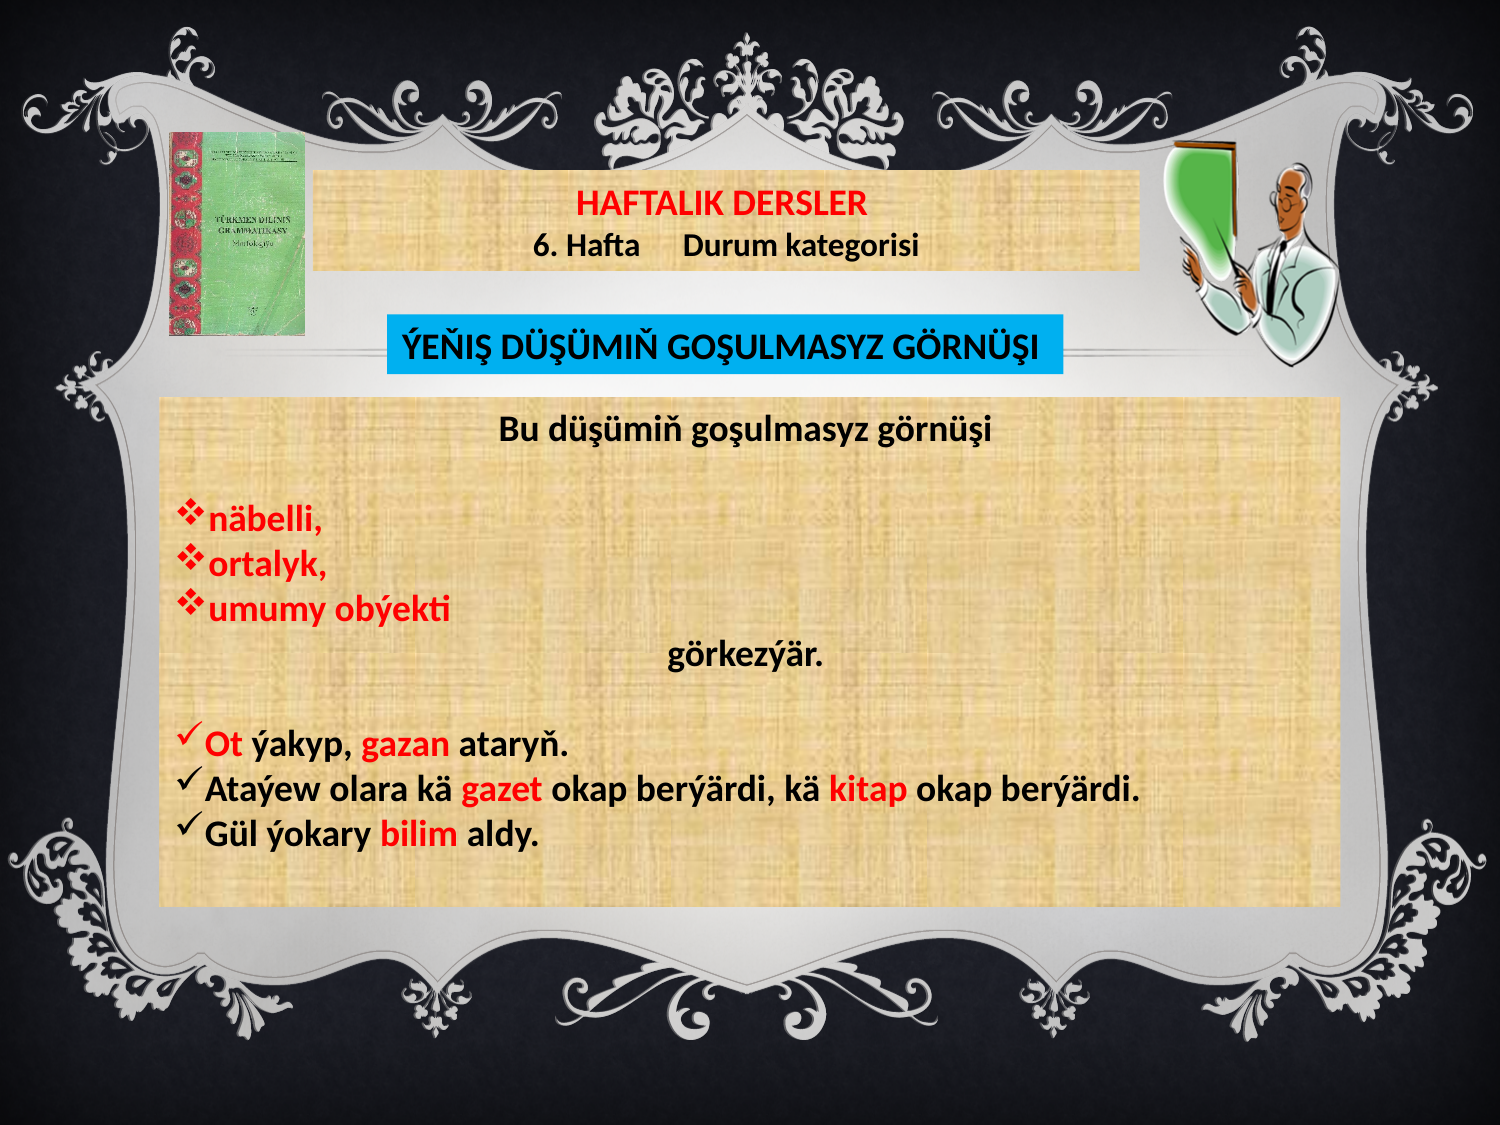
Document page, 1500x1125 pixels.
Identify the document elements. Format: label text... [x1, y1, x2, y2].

text_box HAFTALIK DERSLER 6. Hafta Durum kategorisi [312, 170, 1140, 271]
picture [0, 0, 1500, 1125]
text_box ÝEŇIŞ DÜŞÜMIŇ GOŞULMASYZ GÖRNÜŞI [387, 314, 1064, 375]
text_box Bu düşümiň goşulmasyz görnüşi näbelli, ortalyk, umumy obýekti görkezýär. Ot ýakyp, gazan ataryň. Ataýew olara kä gazet okap berýärdi, kä kitap okap berýärdi. Gül ýokary bilim aldy. [159, 397, 1341, 907]
